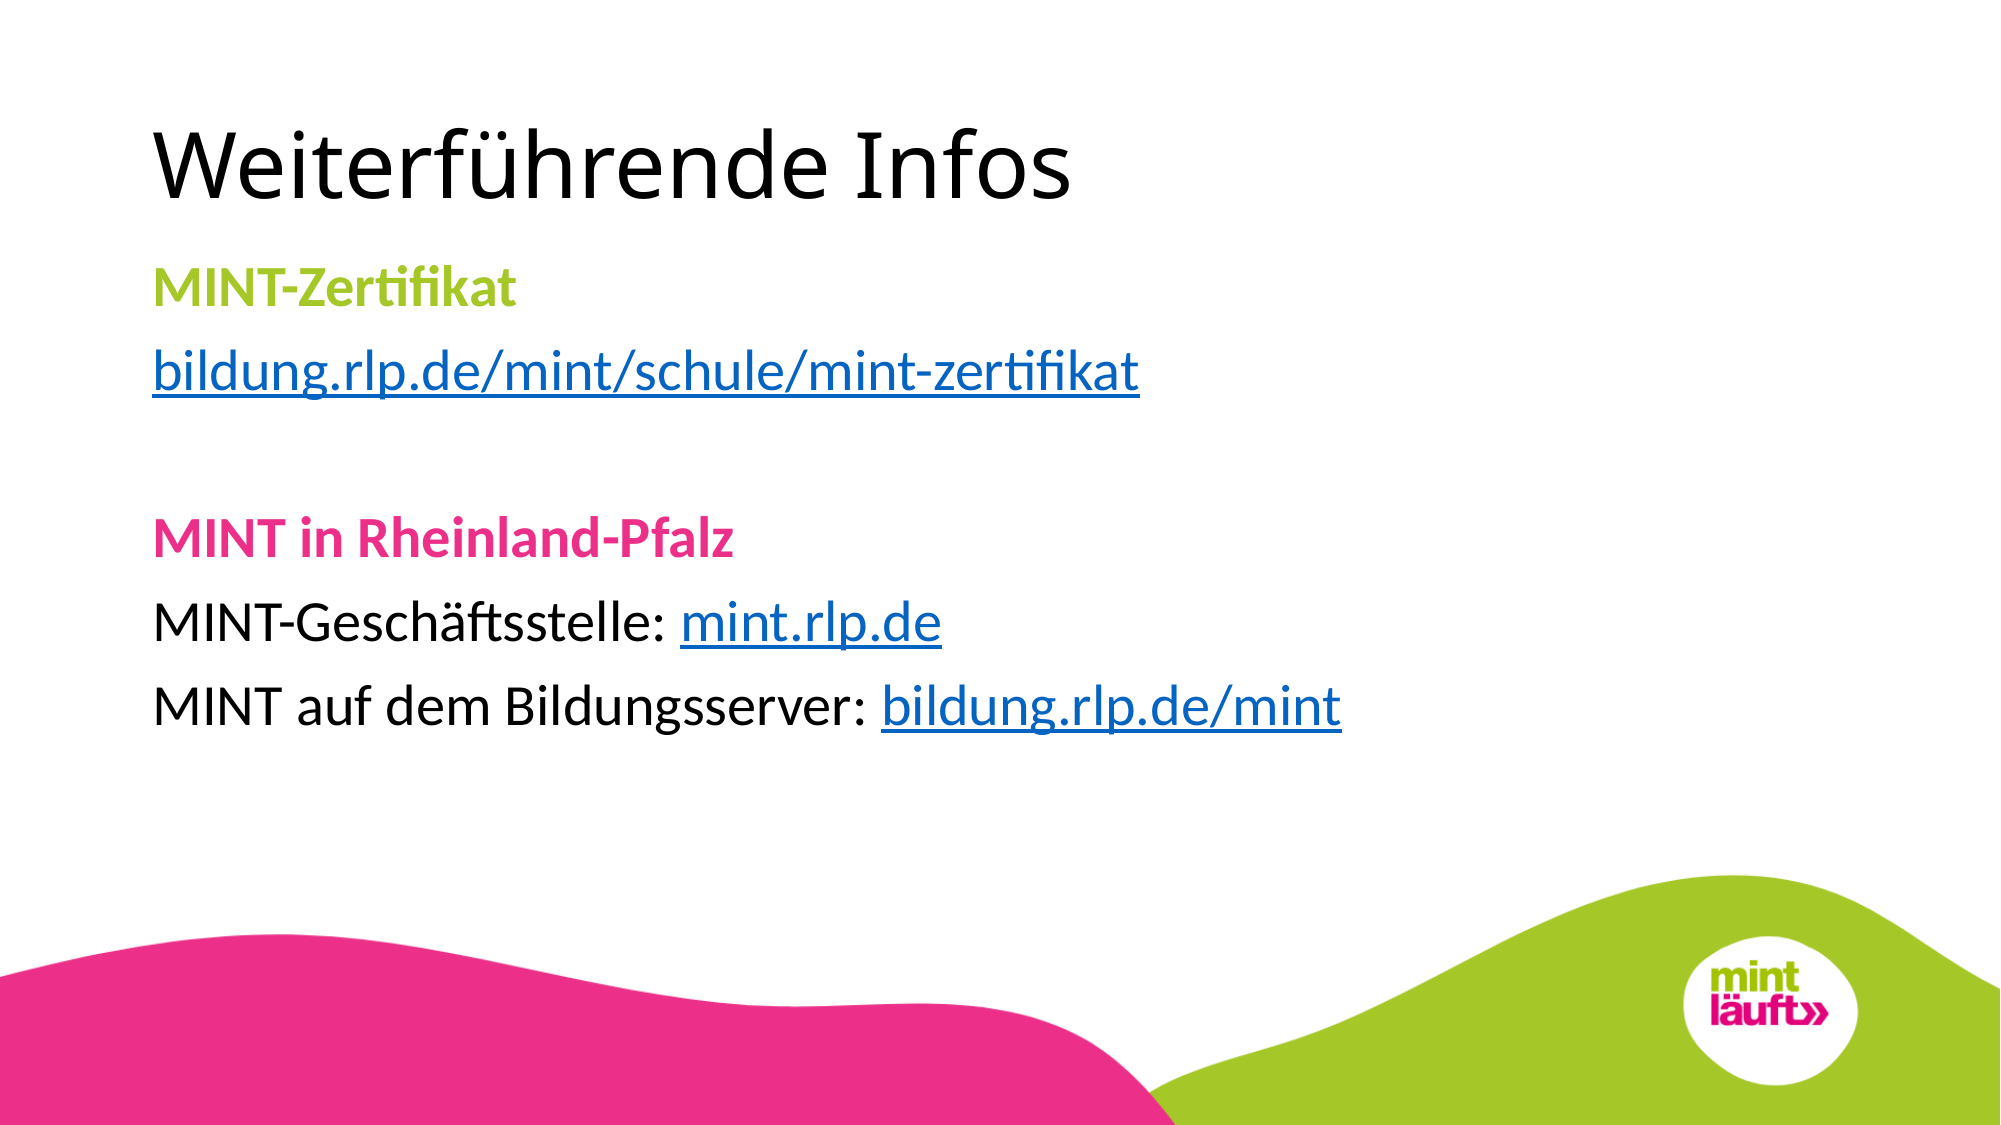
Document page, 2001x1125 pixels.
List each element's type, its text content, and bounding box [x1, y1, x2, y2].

title Weiterführende Infos [137, 59, 1863, 248]
picture [0, 0, 2000, 1125]
list MINT-Zertifikat bildung.rlp.de/mint/schule/mint-zertifikat MINT in Rheinland-Pfalz MINT-Geschäftsstelle: mint.rlp.de MINT auf dem Bildungsserver: bildung.rlp.de/mint [137, 248, 1863, 963]
